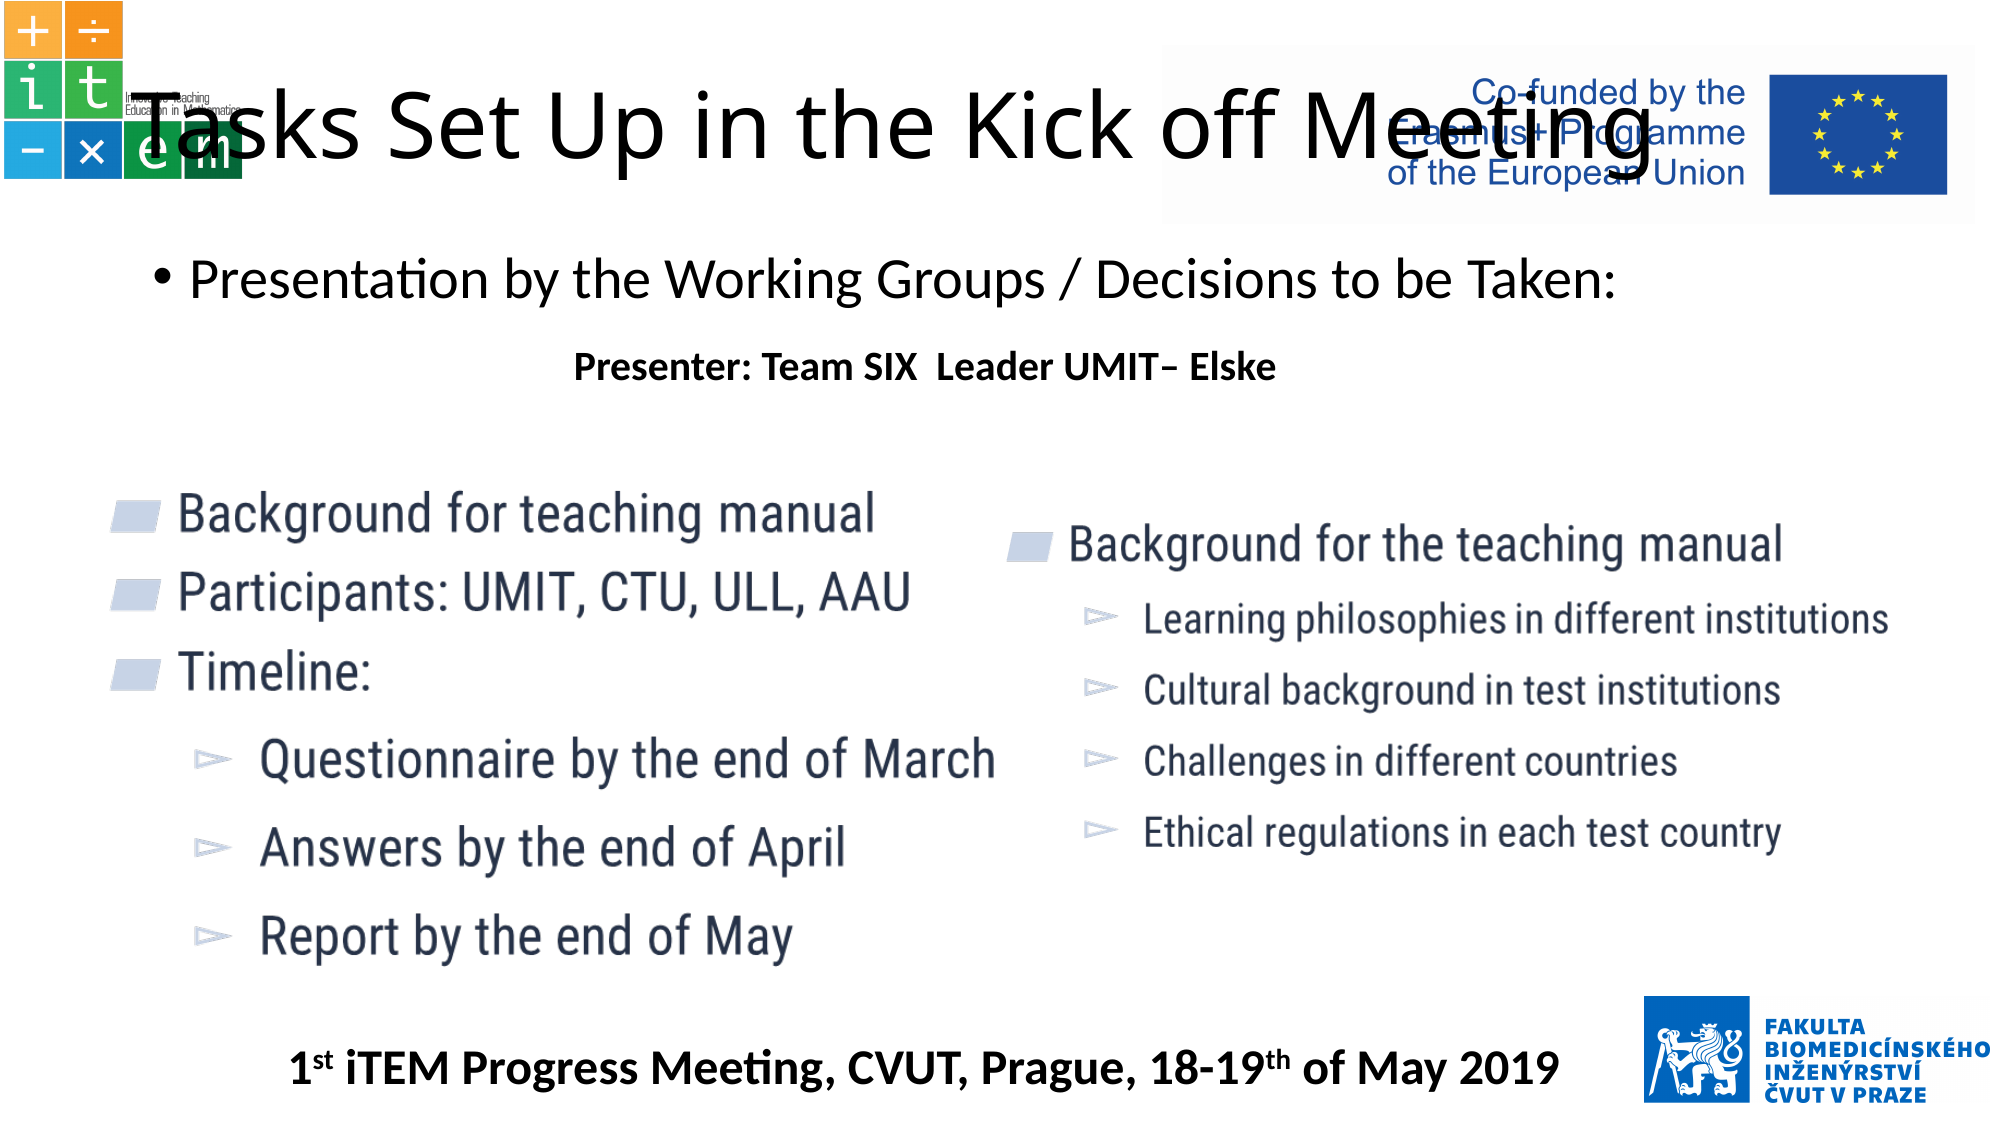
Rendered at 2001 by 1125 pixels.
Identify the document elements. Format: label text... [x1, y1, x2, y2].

picture [1769, 45, 1975, 224]
picture [1644, 996, 1990, 1103]
picture [0, 0, 260, 194]
title Tasks Set Up in the Kick off Meeting [43, 20, 1769, 238]
picture [77, 384, 1985, 1002]
text_box Presenter: Team SIX Leader UMIT– Elske [335, 331, 1525, 396]
list Presentation by the Working Groups / Decisions to be Taken: [137, 198, 1863, 319]
